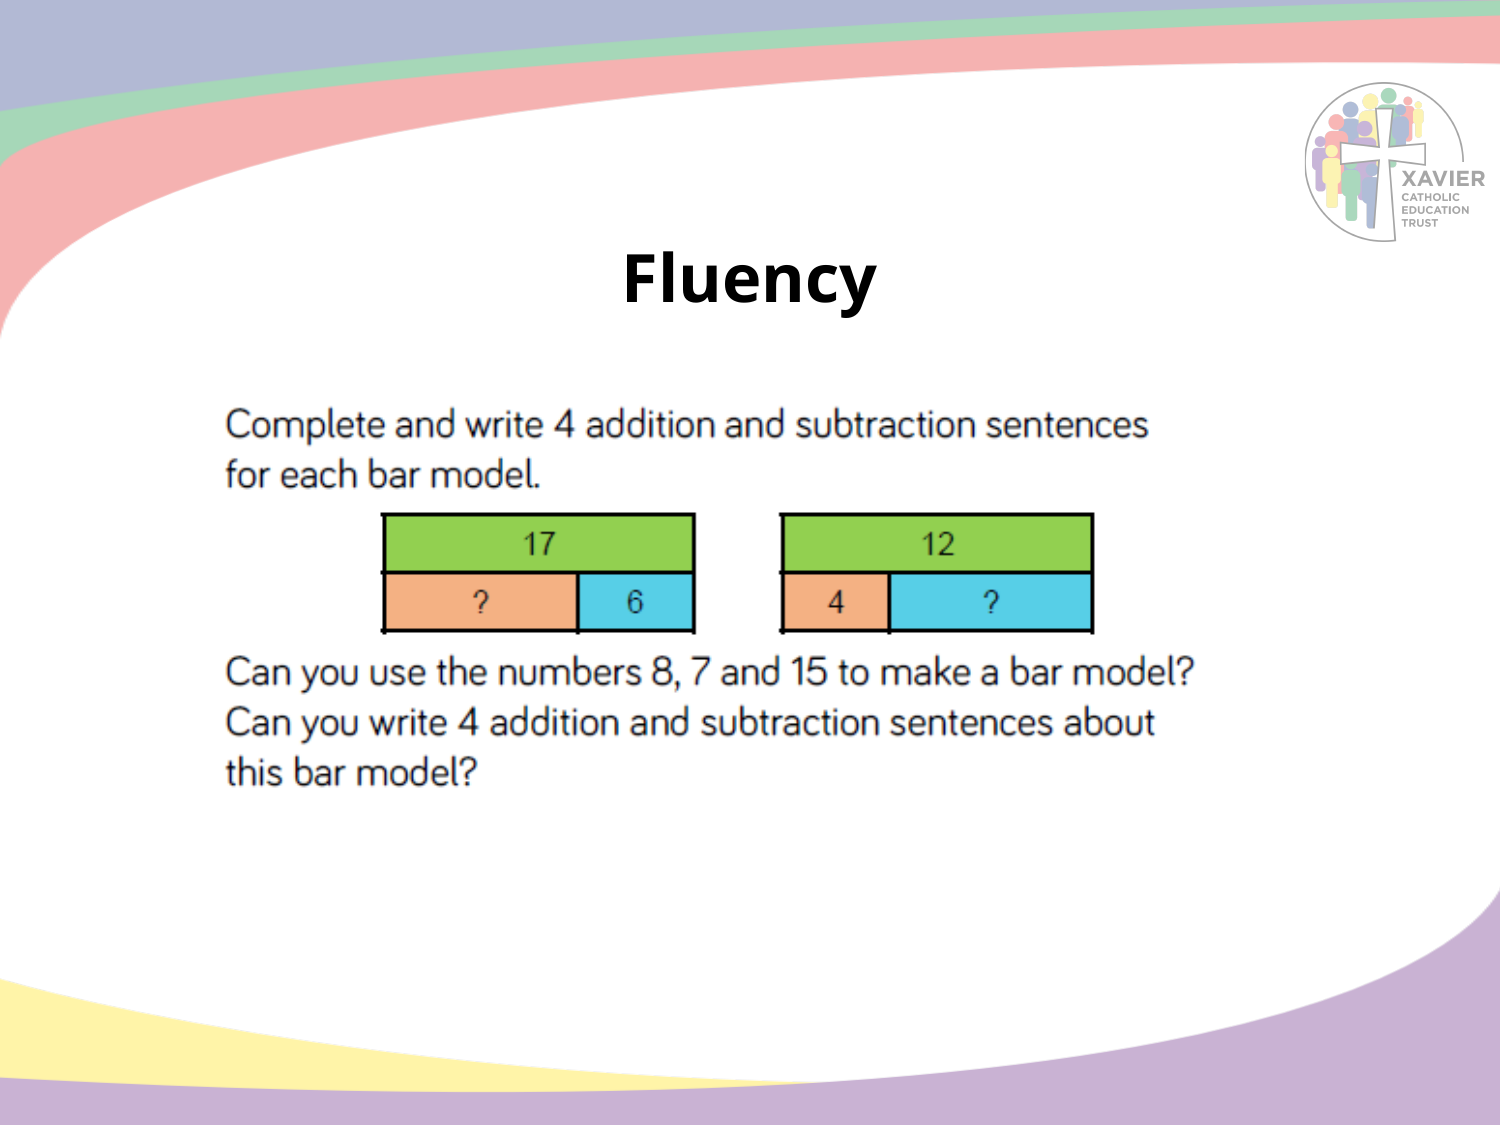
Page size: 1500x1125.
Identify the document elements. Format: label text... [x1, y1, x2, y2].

title Fluency [112, 184, 1388, 325]
picture [204, 395, 1236, 809]
